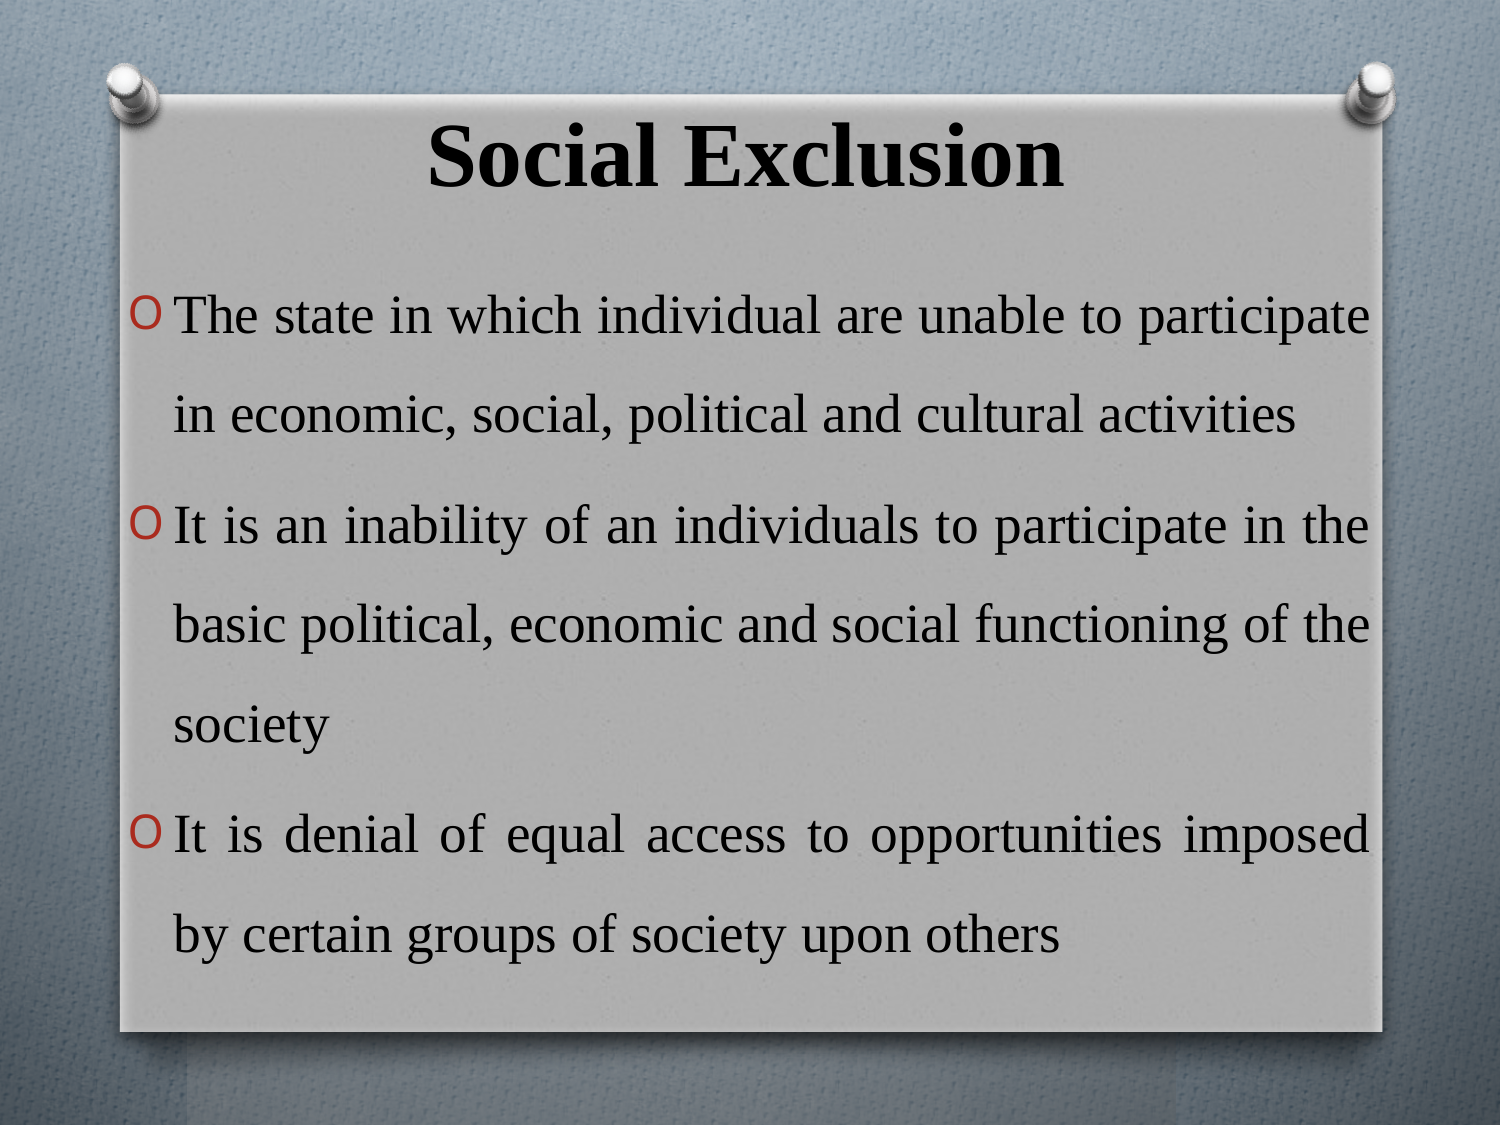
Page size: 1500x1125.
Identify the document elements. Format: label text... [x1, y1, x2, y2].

picture [1317, 35, 1439, 156]
picture [75, 29, 198, 153]
title Social Exclusion [174, 87, 1318, 213]
list The state in which individual are unable to participate in economic, social, political and cultural activities It is an inability of an individuals to participate in the basic political, economic and social functioning of the society It is denial of equal access to opportunities imposed by certain groups of society upon others [112, 237, 1388, 1063]
